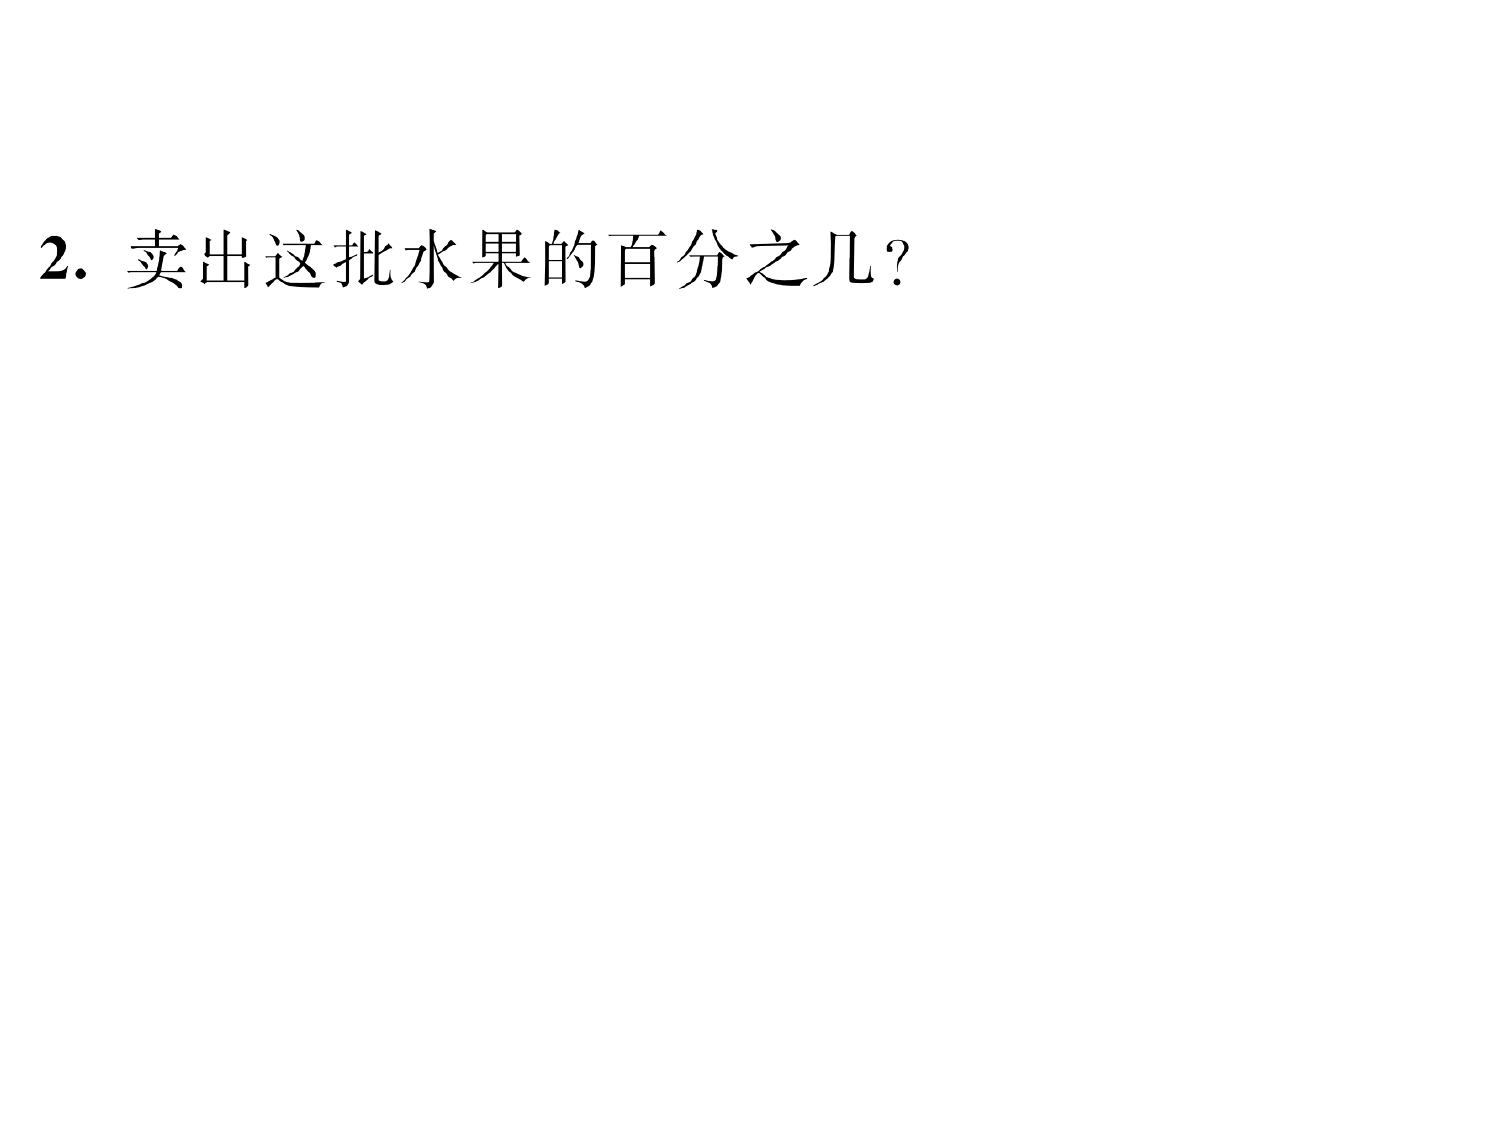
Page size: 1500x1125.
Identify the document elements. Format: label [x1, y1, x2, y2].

picture [35, 177, 1453, 600]
